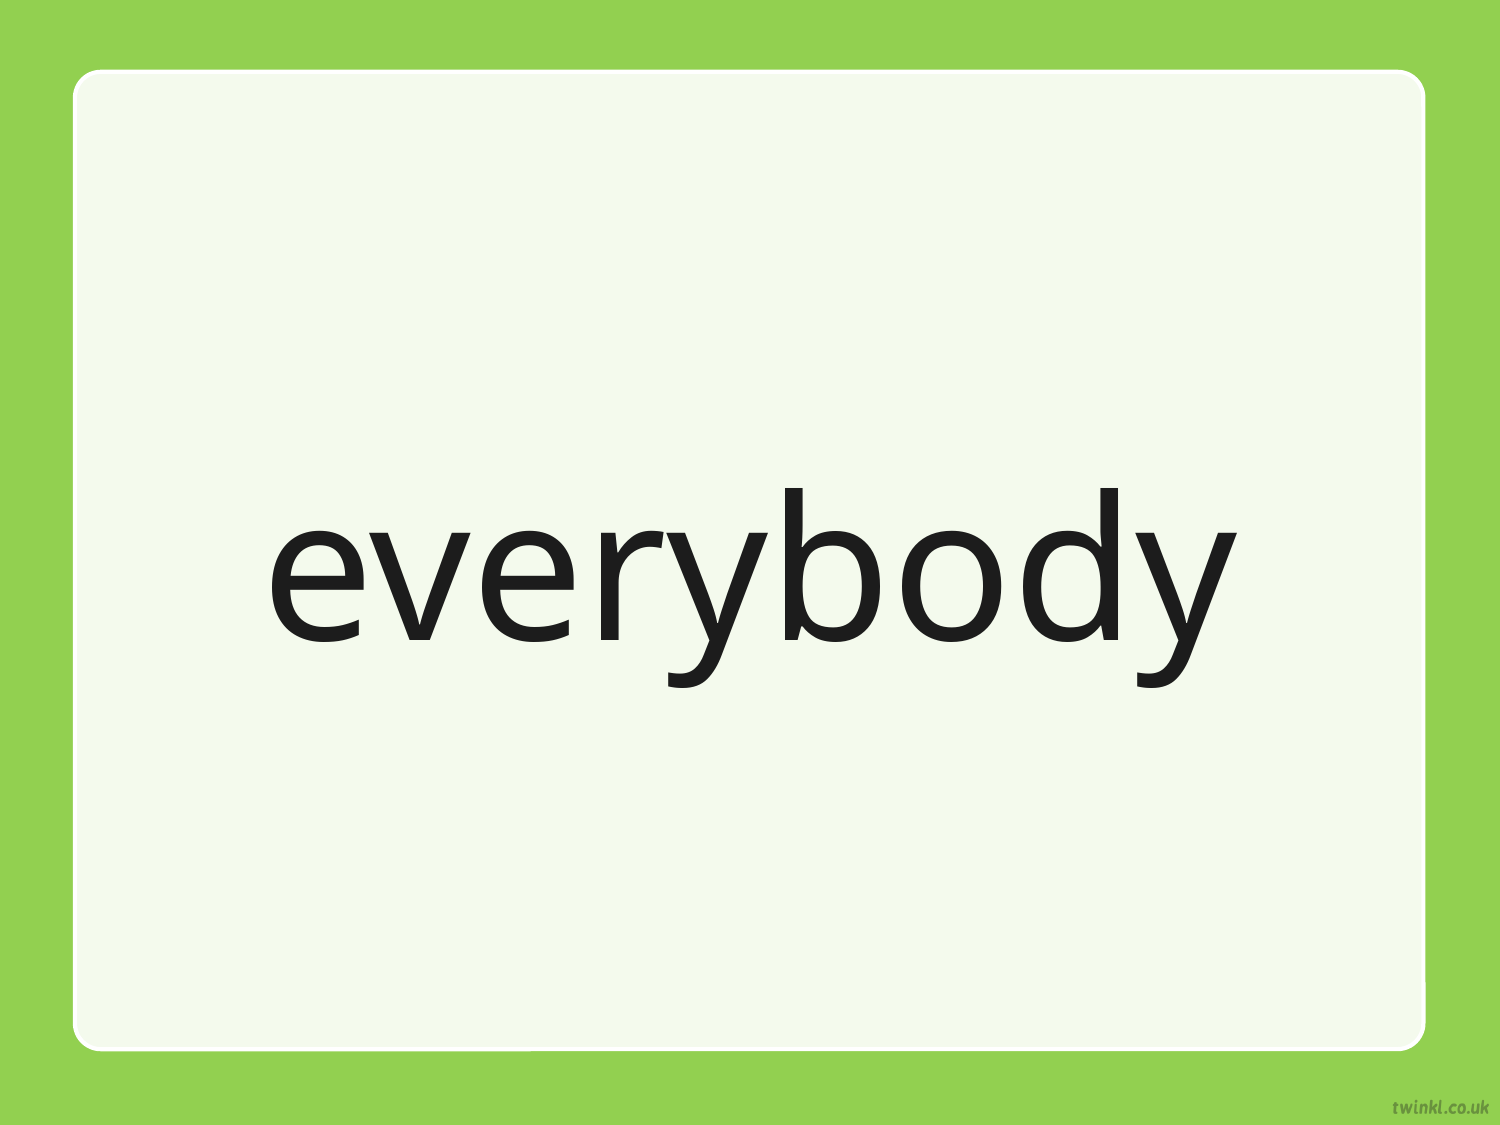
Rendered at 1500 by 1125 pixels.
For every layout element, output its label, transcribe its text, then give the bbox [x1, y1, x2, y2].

picture [1392, 1099, 1489, 1114]
list everybody [73, 70, 1426, 1051]
